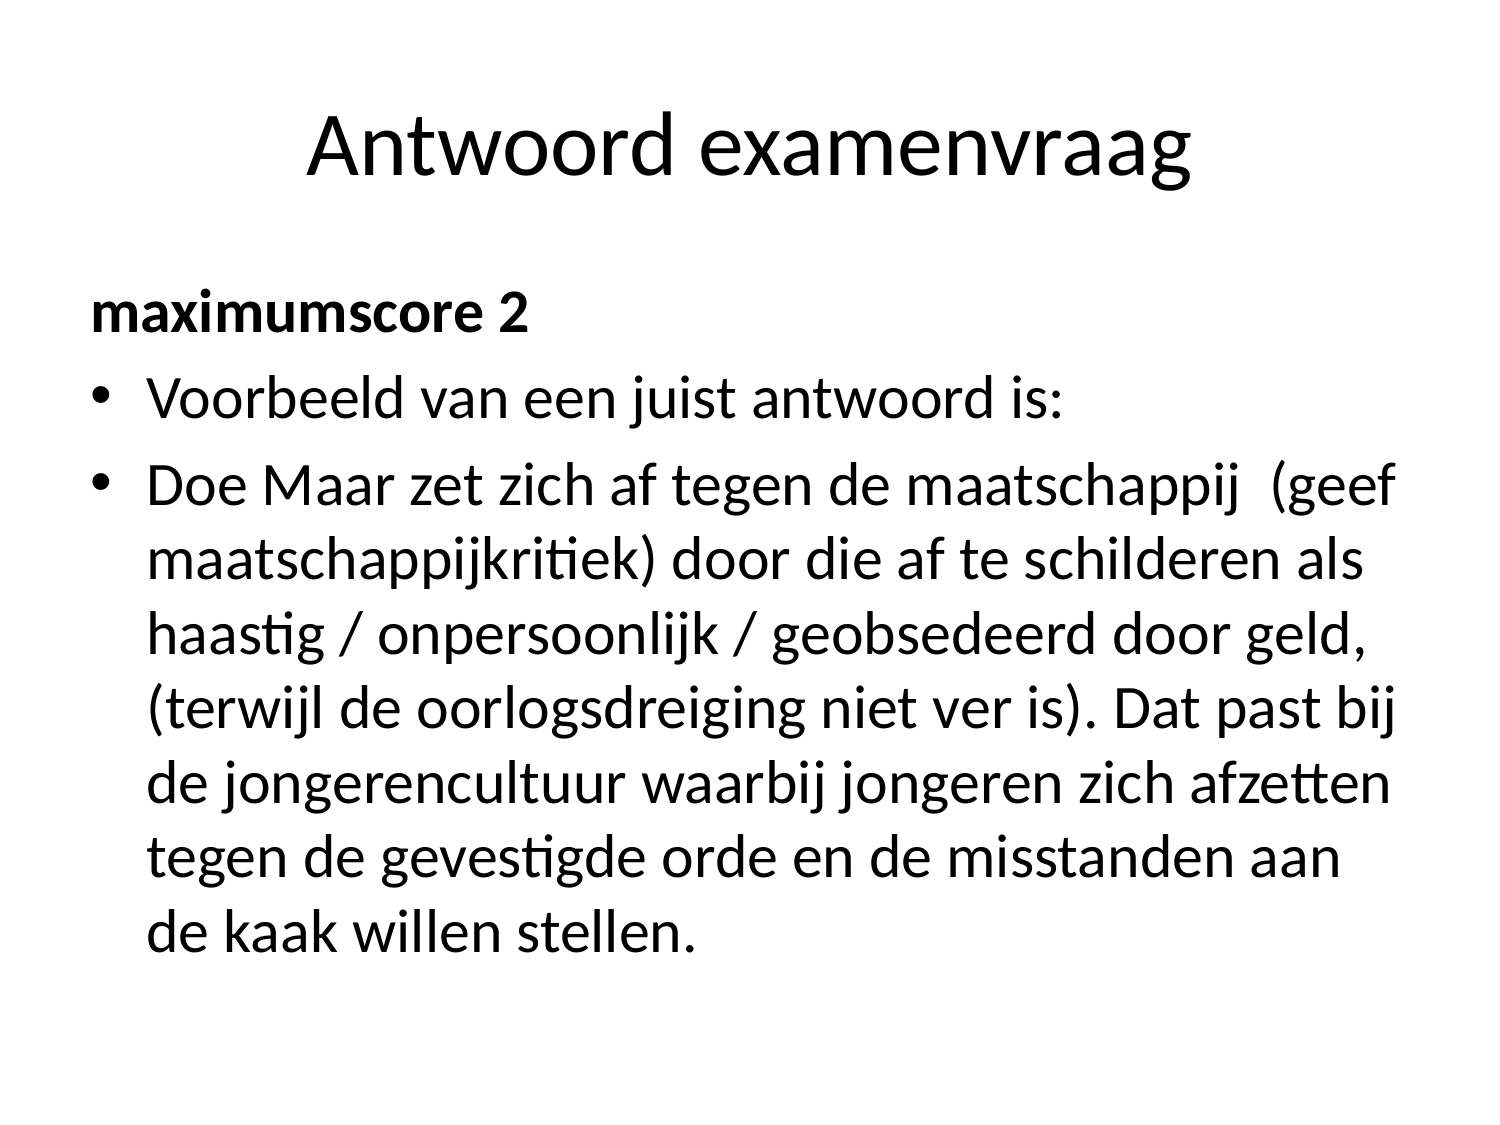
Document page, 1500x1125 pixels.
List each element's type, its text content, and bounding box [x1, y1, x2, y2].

title Antwoord examenvraag [75, 45, 1425, 233]
list maximumscore 2 Voorbeeld van een juist antwoord is: Doe Maar zet zich af tegen de maatschappij (geef maatschappijkritiek) door die af te schilderen als haastig / onpersoonlijk / geobsedeerd door geld, (terwijl de oorlogsdreiging niet ver is). Dat past bij de jongerencultuur waarbij jongeren zich afzetten tegen de gevestigde orde en de misstanden aan de kaak willen stellen. [75, 262, 1425, 1005]
